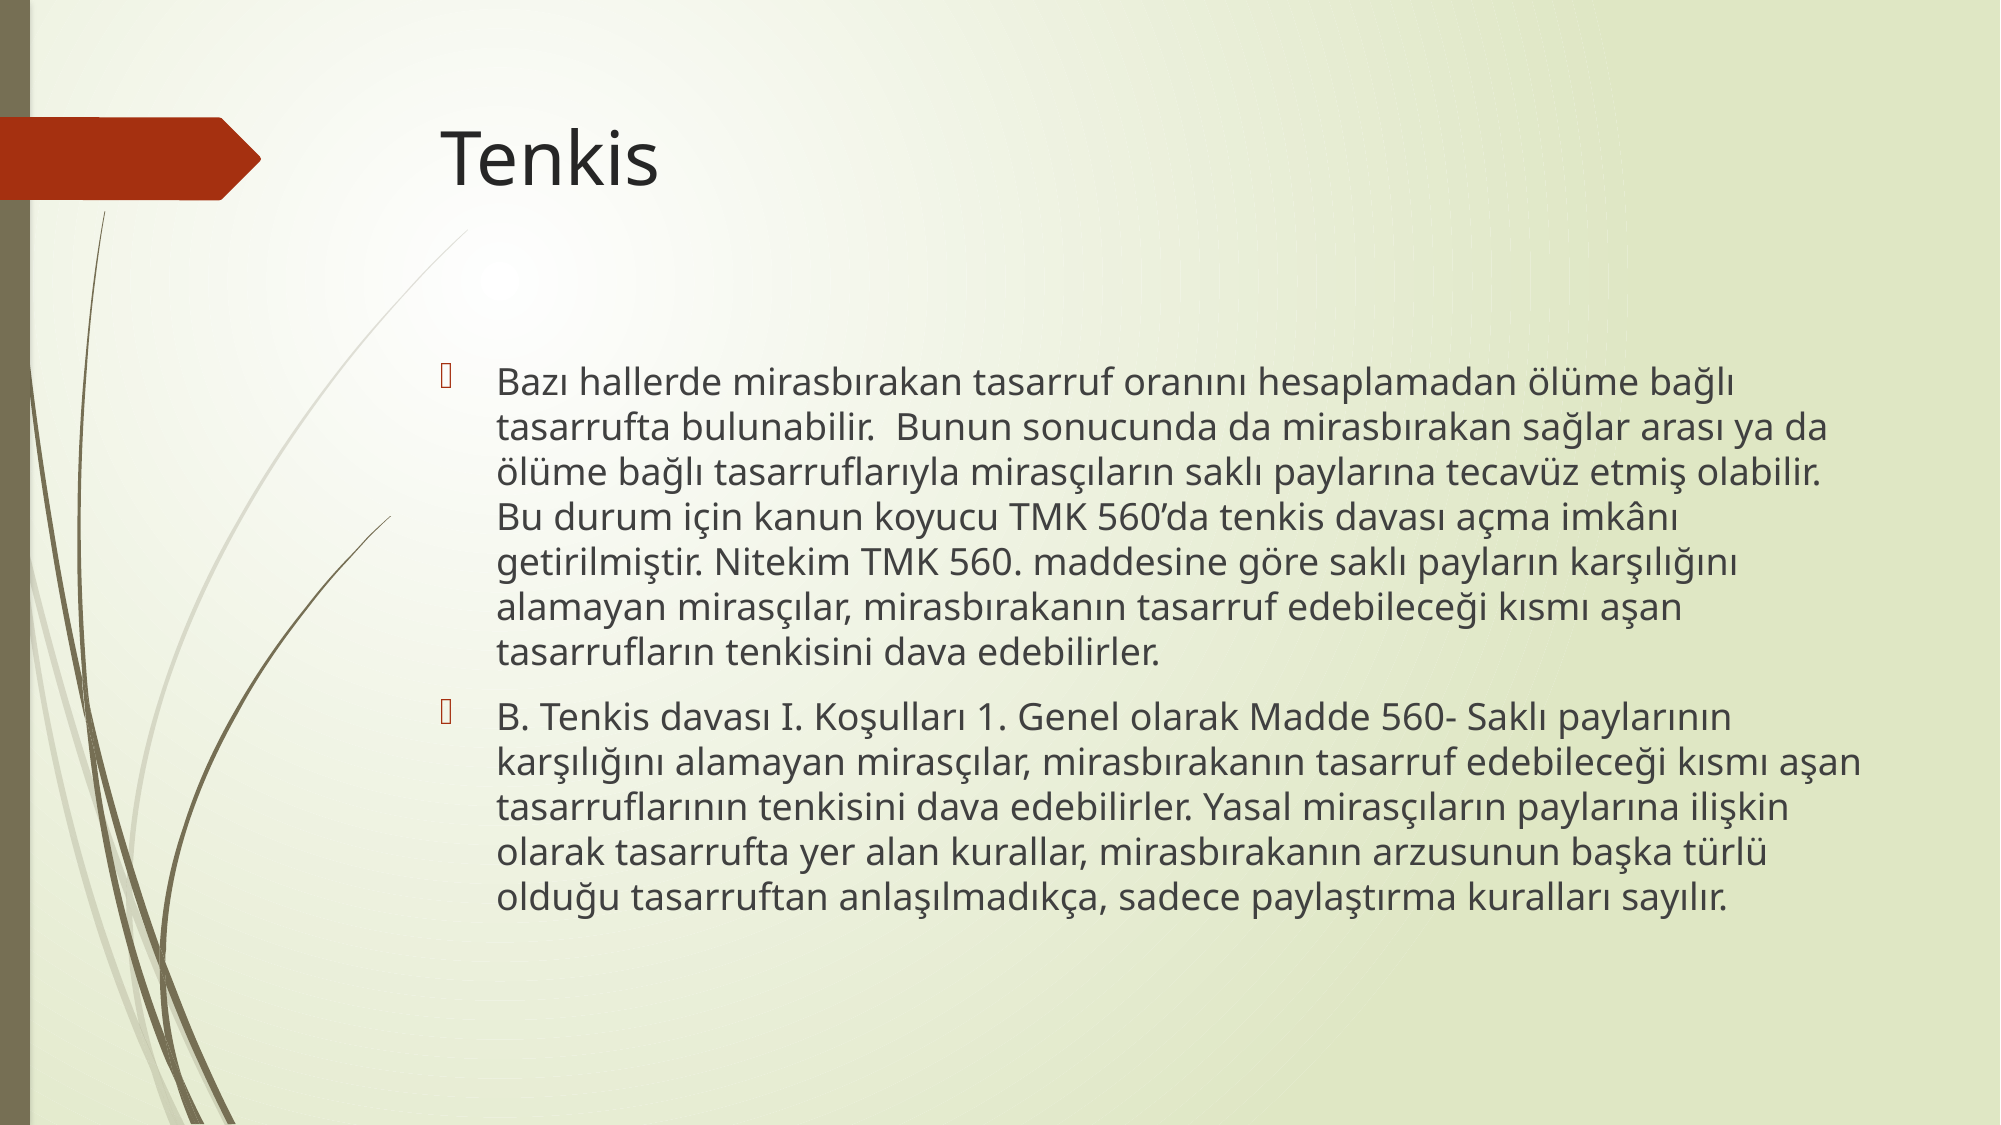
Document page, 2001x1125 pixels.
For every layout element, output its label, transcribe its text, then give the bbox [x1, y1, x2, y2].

title Tenkis [425, 102, 1888, 313]
list Bazı hallerde mirasbırakan tasarruf oranını hesaplamadan ölüme bağlı tasarrufta bulunabilir. Bunun sonucunda da mirasbırakan sağlar arası ya da ölüme bağlı tasarruflarıyla mirasçıların saklı paylarına tecavüz etmiş olabilir. Bu durum için kanun koyucu TMK 560’da tenkis davası açma imkânı getirilmiştir. Nitekim TMK 560. maddesine göre saklı payların karşılığını alamayan mirasçılar, mirasbırakanın tasarruf edebileceği kısmı aşan tasarrufların tenkisini dava edebilirler. B. Tenkis davası I. Koşulları 1. Genel olarak Madde 560- Saklı paylarının karşılığını alamayan mirasçılar, mirasbırakanın tasarruf edebileceği kısmı aşan tasarruflarının tenkisini dava edebilirler. Yasal mirasçıların paylarına ilişkin olarak tasarrufta yer alan kurallar, mirasbırakanın arzusunun başka türlü olduğu tasarruftan anlaşılmadıkça, sadece paylaştırma kuralları sayılır. [424, 350, 1888, 970]
